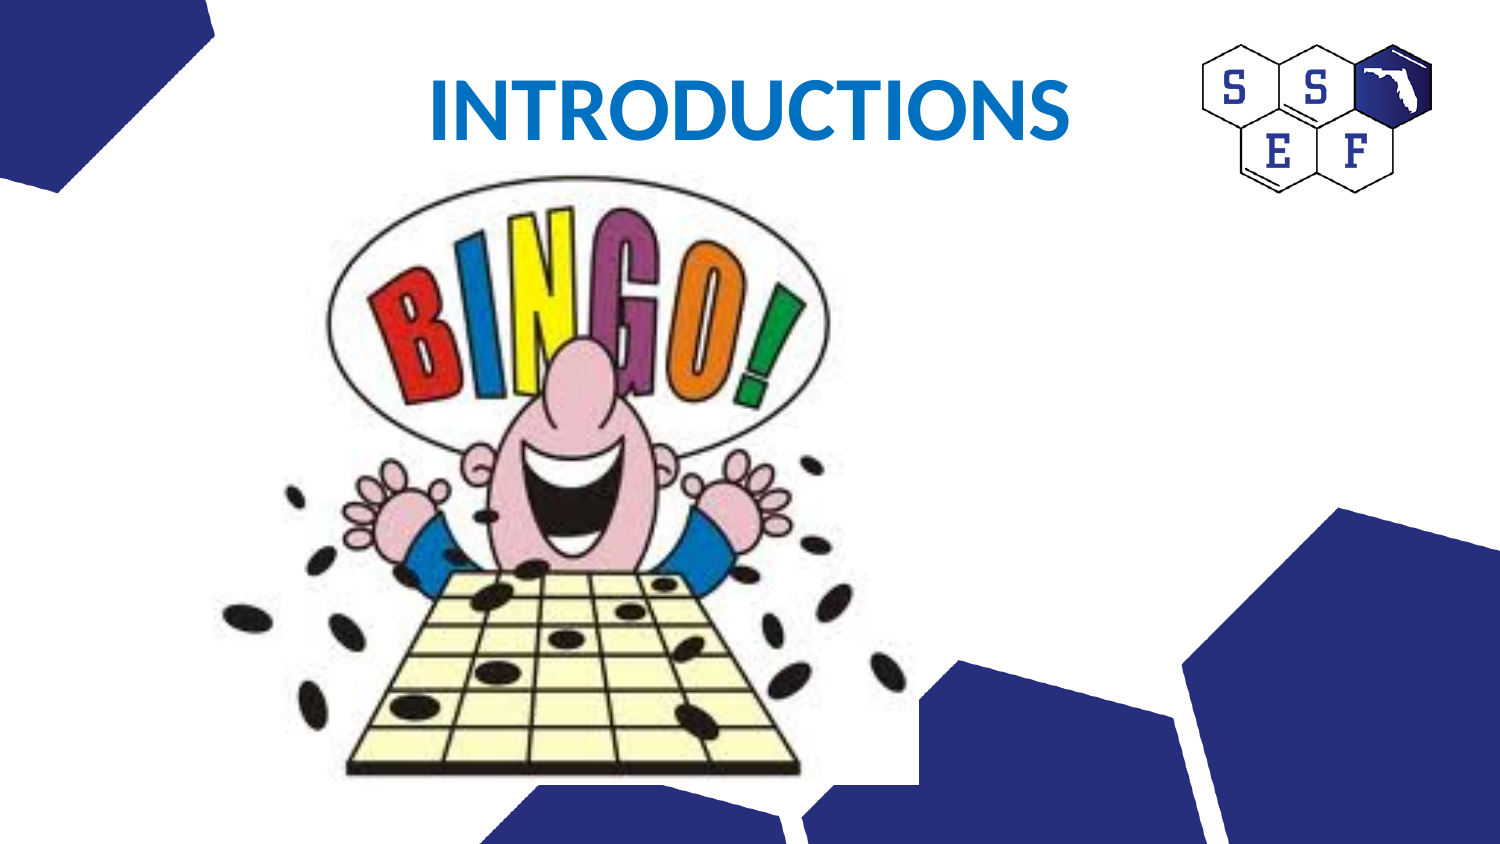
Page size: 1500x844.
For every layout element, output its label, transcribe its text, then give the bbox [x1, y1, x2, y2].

picture [0, 0, 1500, 844]
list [212, 171, 919, 785]
title INTRODUCTIONS [75, 33, 1425, 175]
